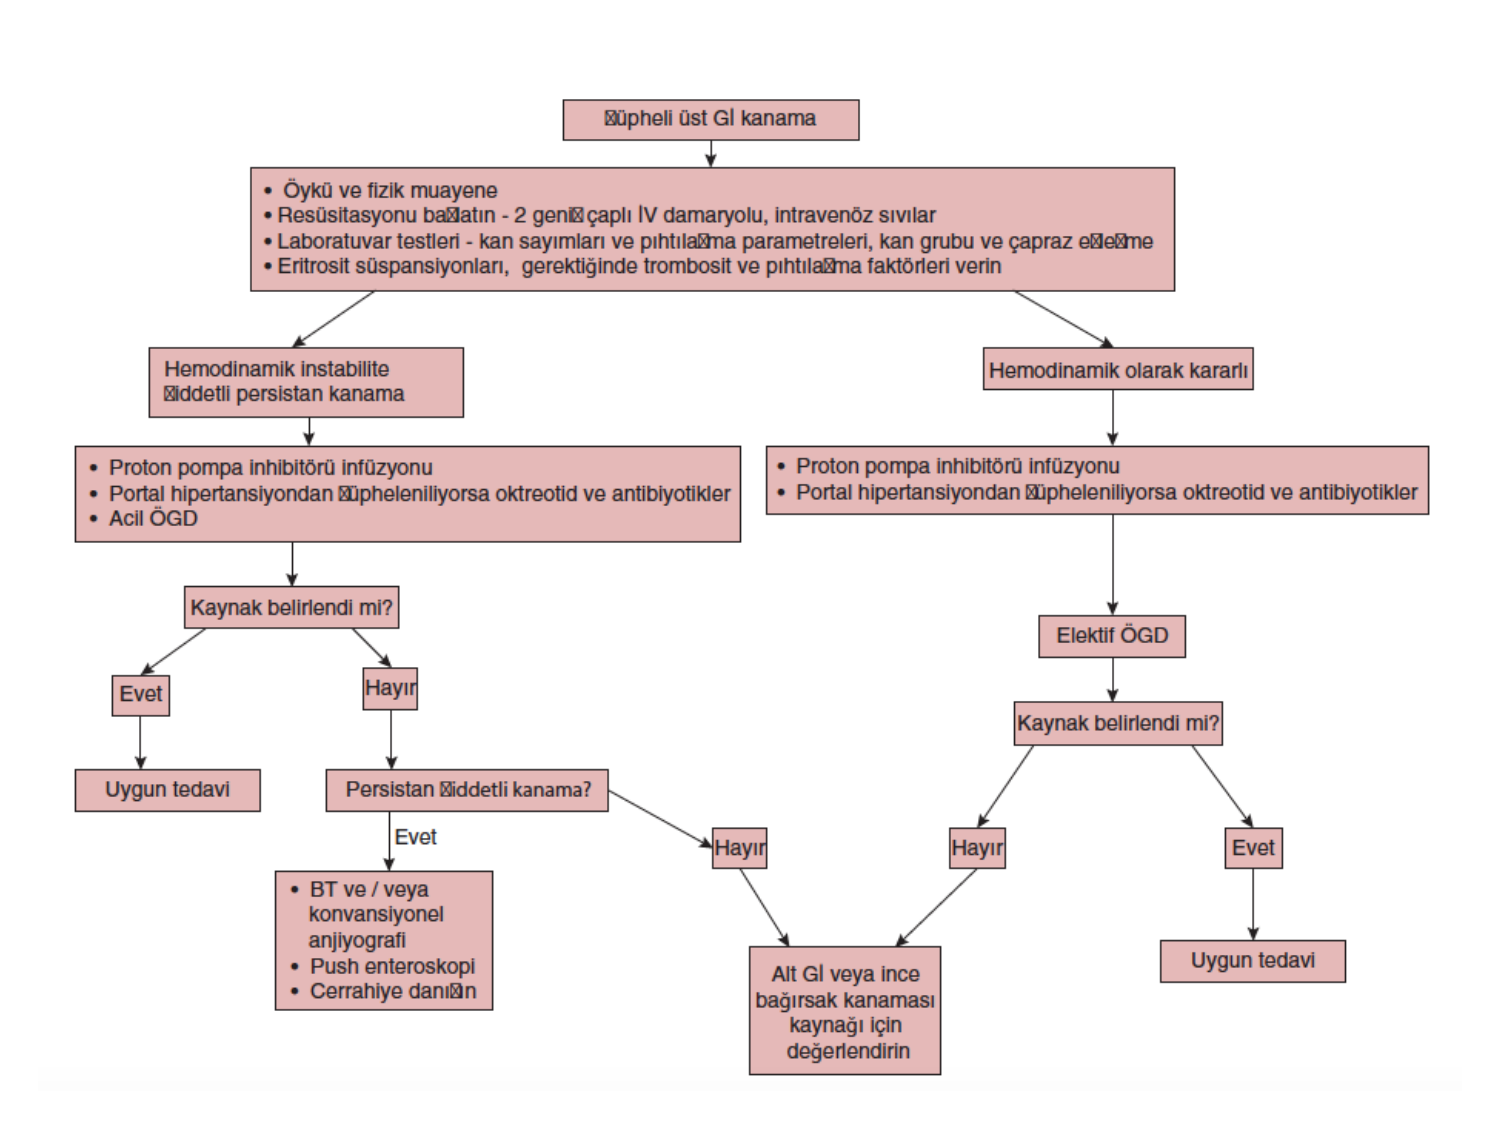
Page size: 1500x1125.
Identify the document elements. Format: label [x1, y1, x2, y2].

picture [38, 77, 1462, 1091]
